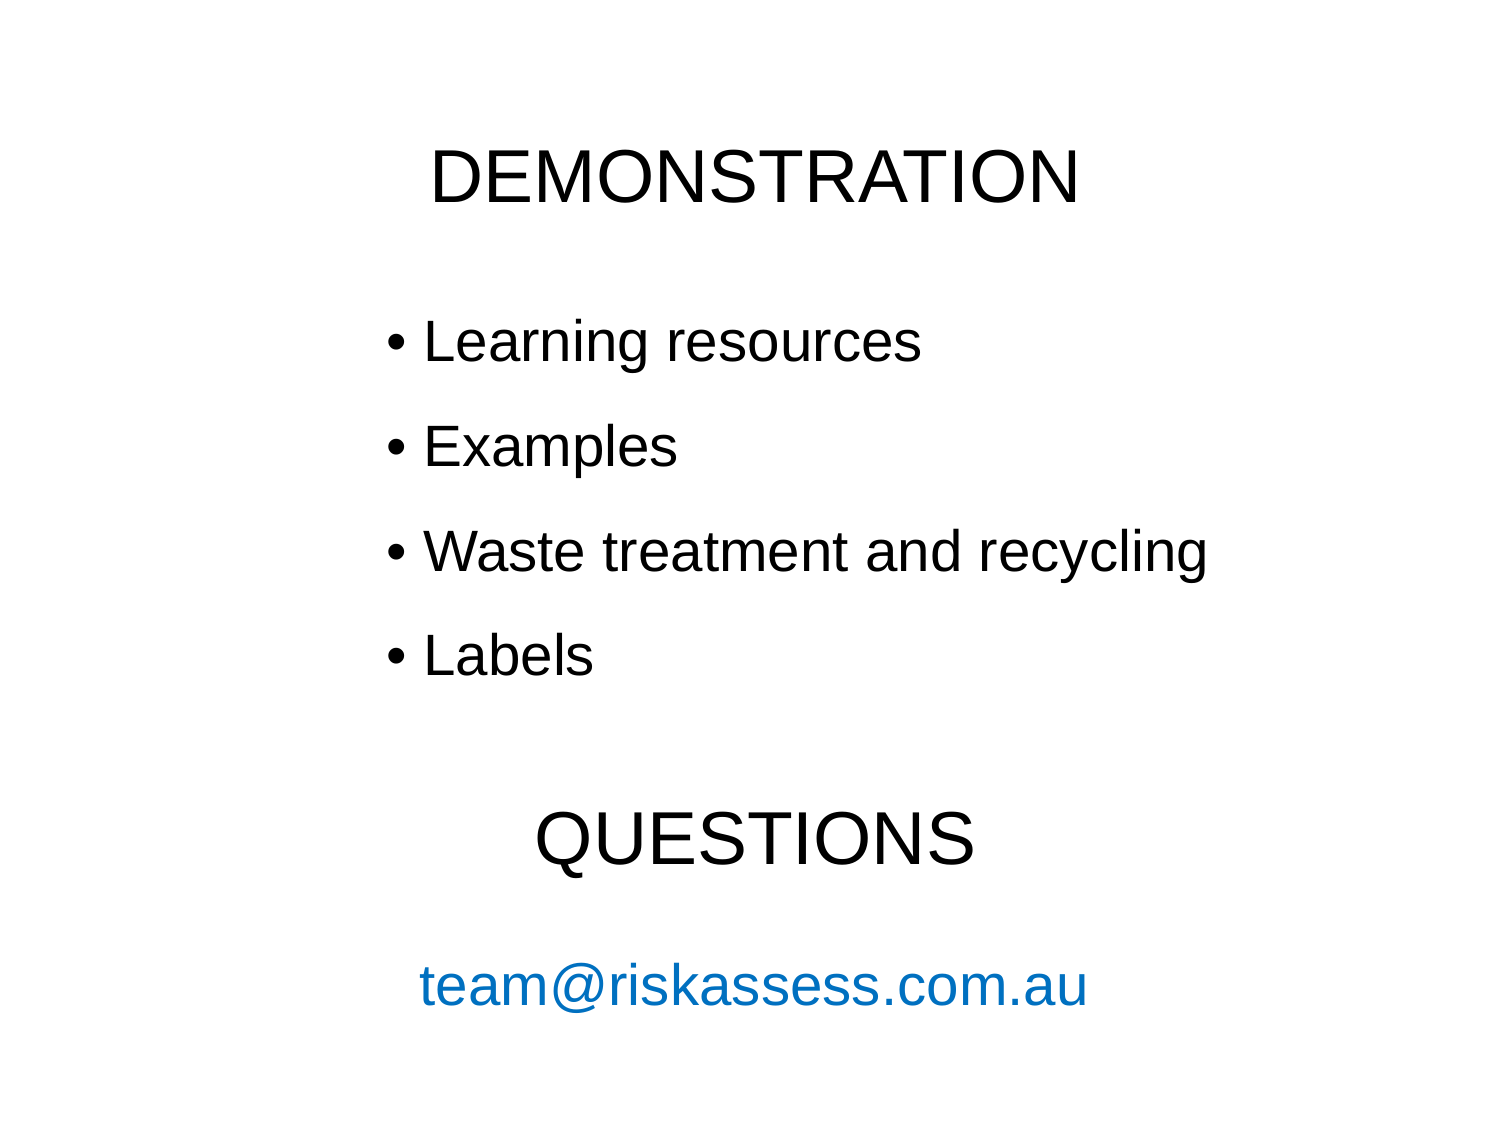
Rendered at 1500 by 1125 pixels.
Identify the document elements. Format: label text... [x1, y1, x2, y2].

text_box • Learning resources • Examples • Waste treatment and recycling • Labels [371, 260, 1258, 763]
text_box QUESTIONS [123, 763, 1388, 905]
text_box team@riskassess.com.au [404, 905, 1161, 1095]
title DEMONSTRATION [123, 101, 1388, 244]
